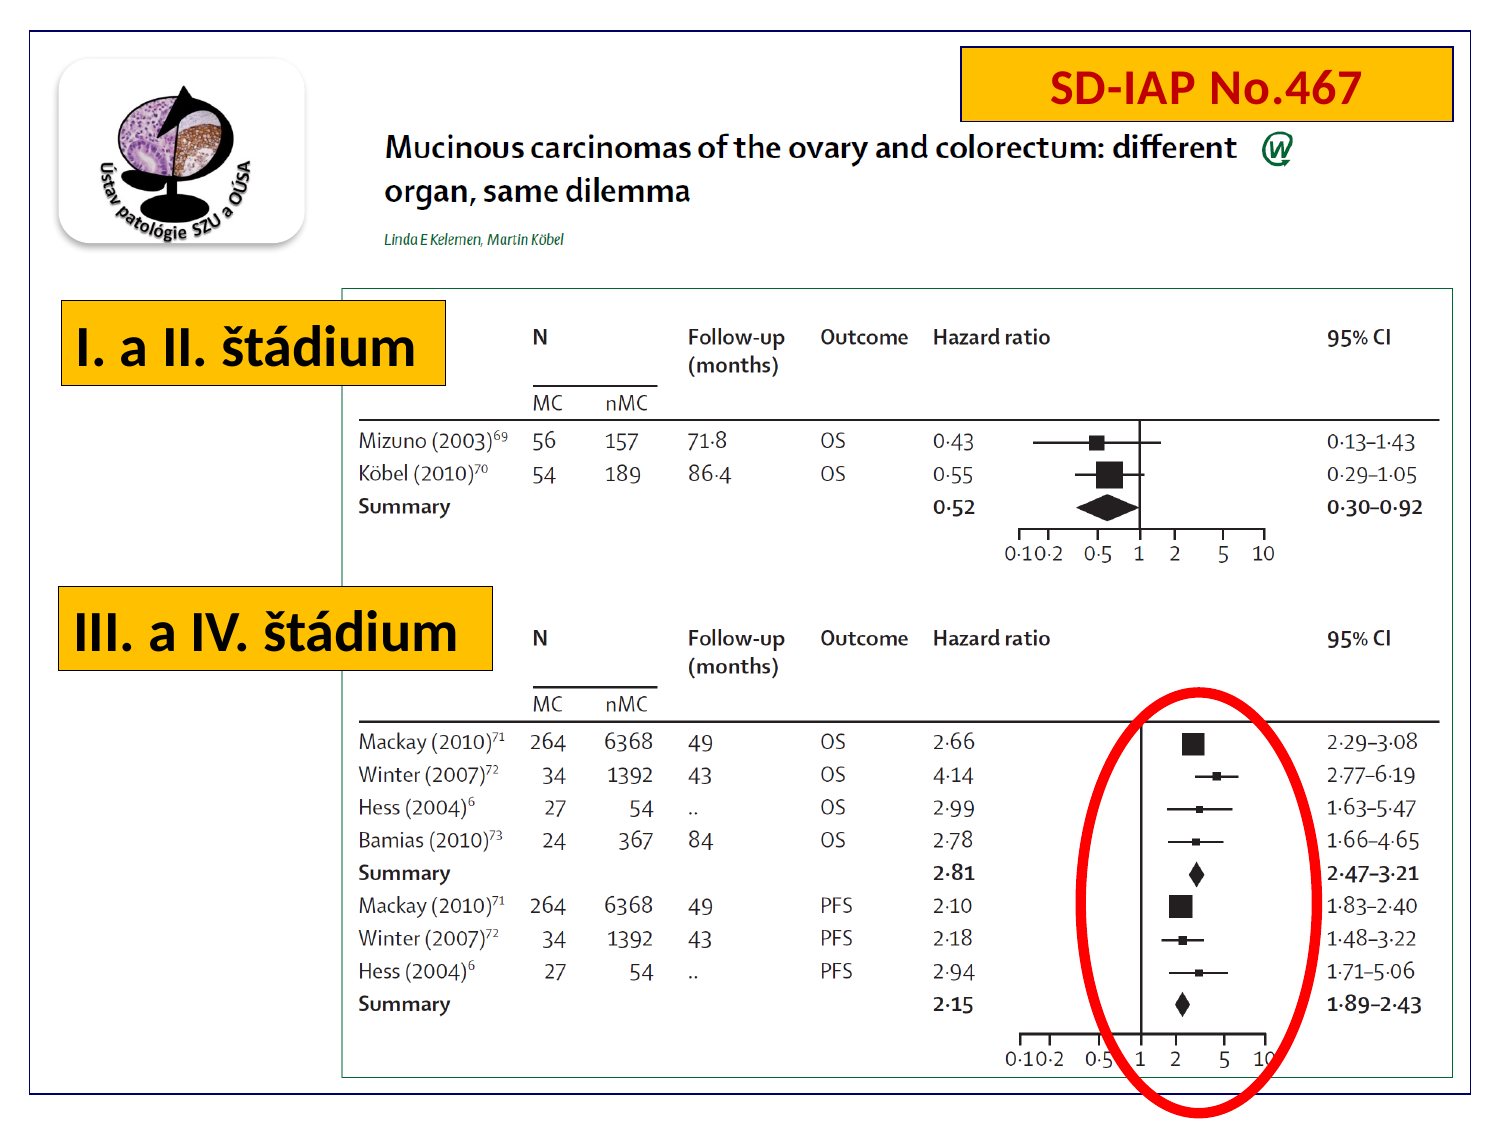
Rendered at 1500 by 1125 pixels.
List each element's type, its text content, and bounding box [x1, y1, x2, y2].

text_box III. a IV. štádium [58, 586, 335, 671]
picture [58, 58, 305, 244]
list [340, 280, 1454, 1079]
text_box [29, 30, 1471, 1094]
text_box I. a II. štádium [61, 300, 335, 386]
picture [363, 101, 1466, 270]
text_box SD-IAP No.467 [960, 46, 1453, 99]
text_box [1139, 1088, 1258, 1116]
